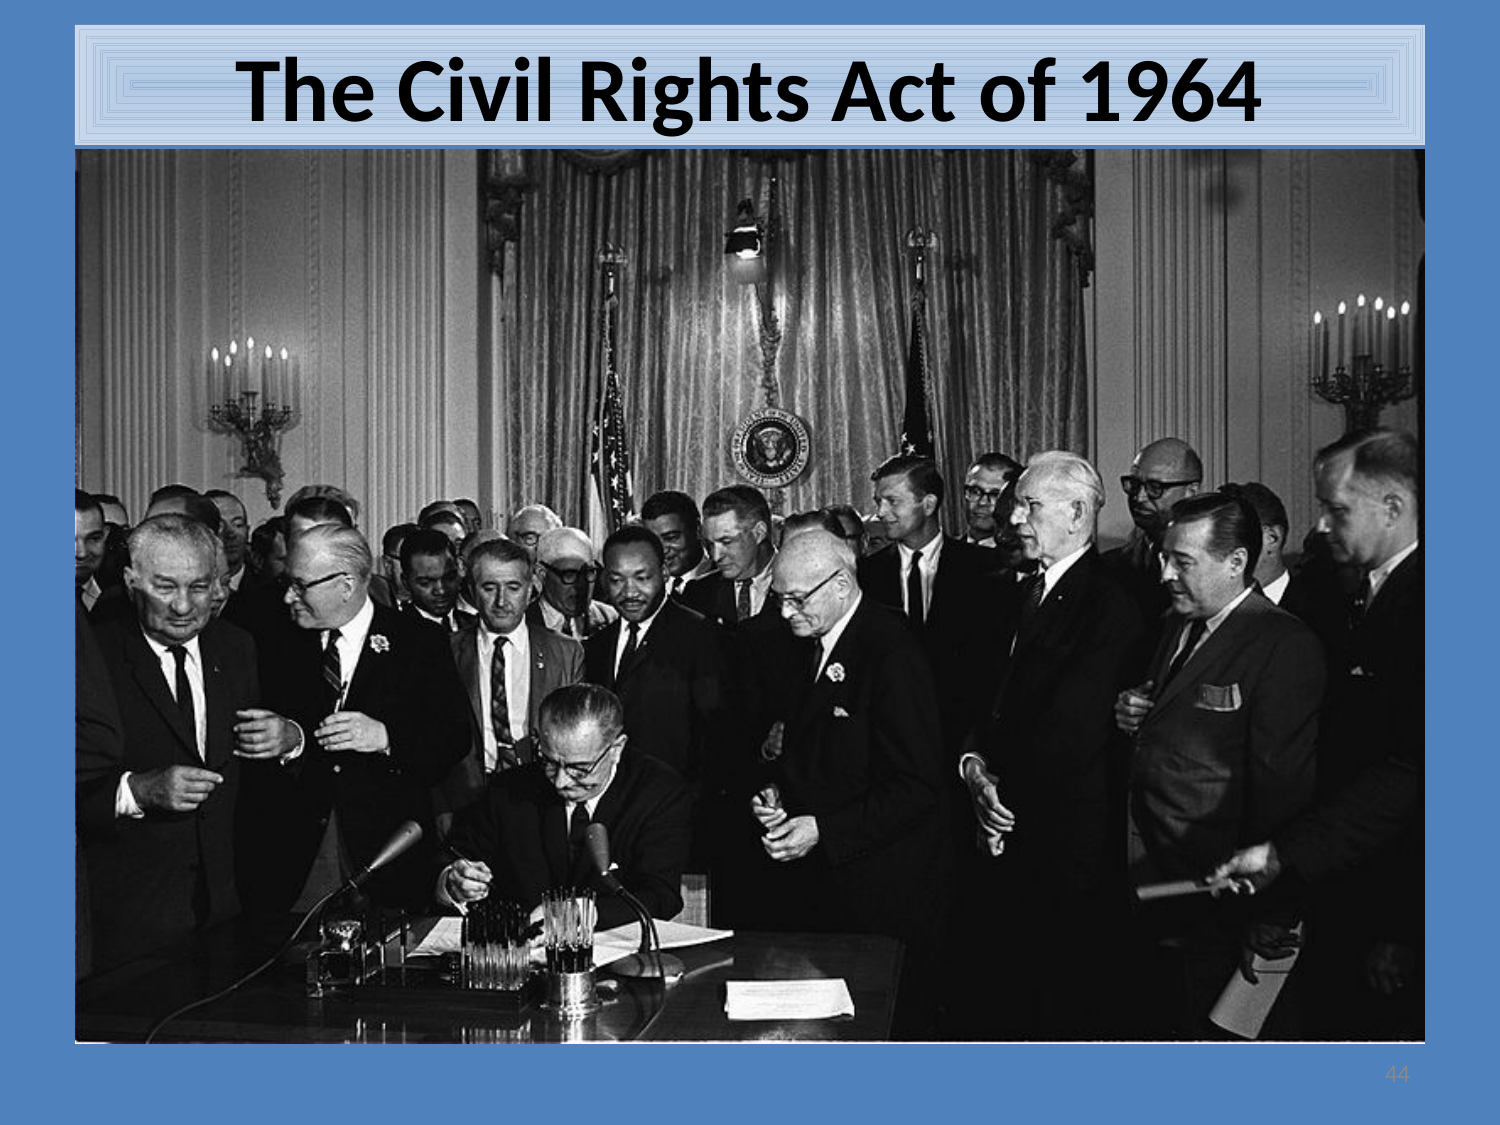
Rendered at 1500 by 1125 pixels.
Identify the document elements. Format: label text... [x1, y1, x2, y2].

text_box 44 [1074, 1050, 1425, 1103]
picture [74, 149, 1426, 1044]
text_box The Civil Rights Act of 1964 [74, 24, 1425, 145]
